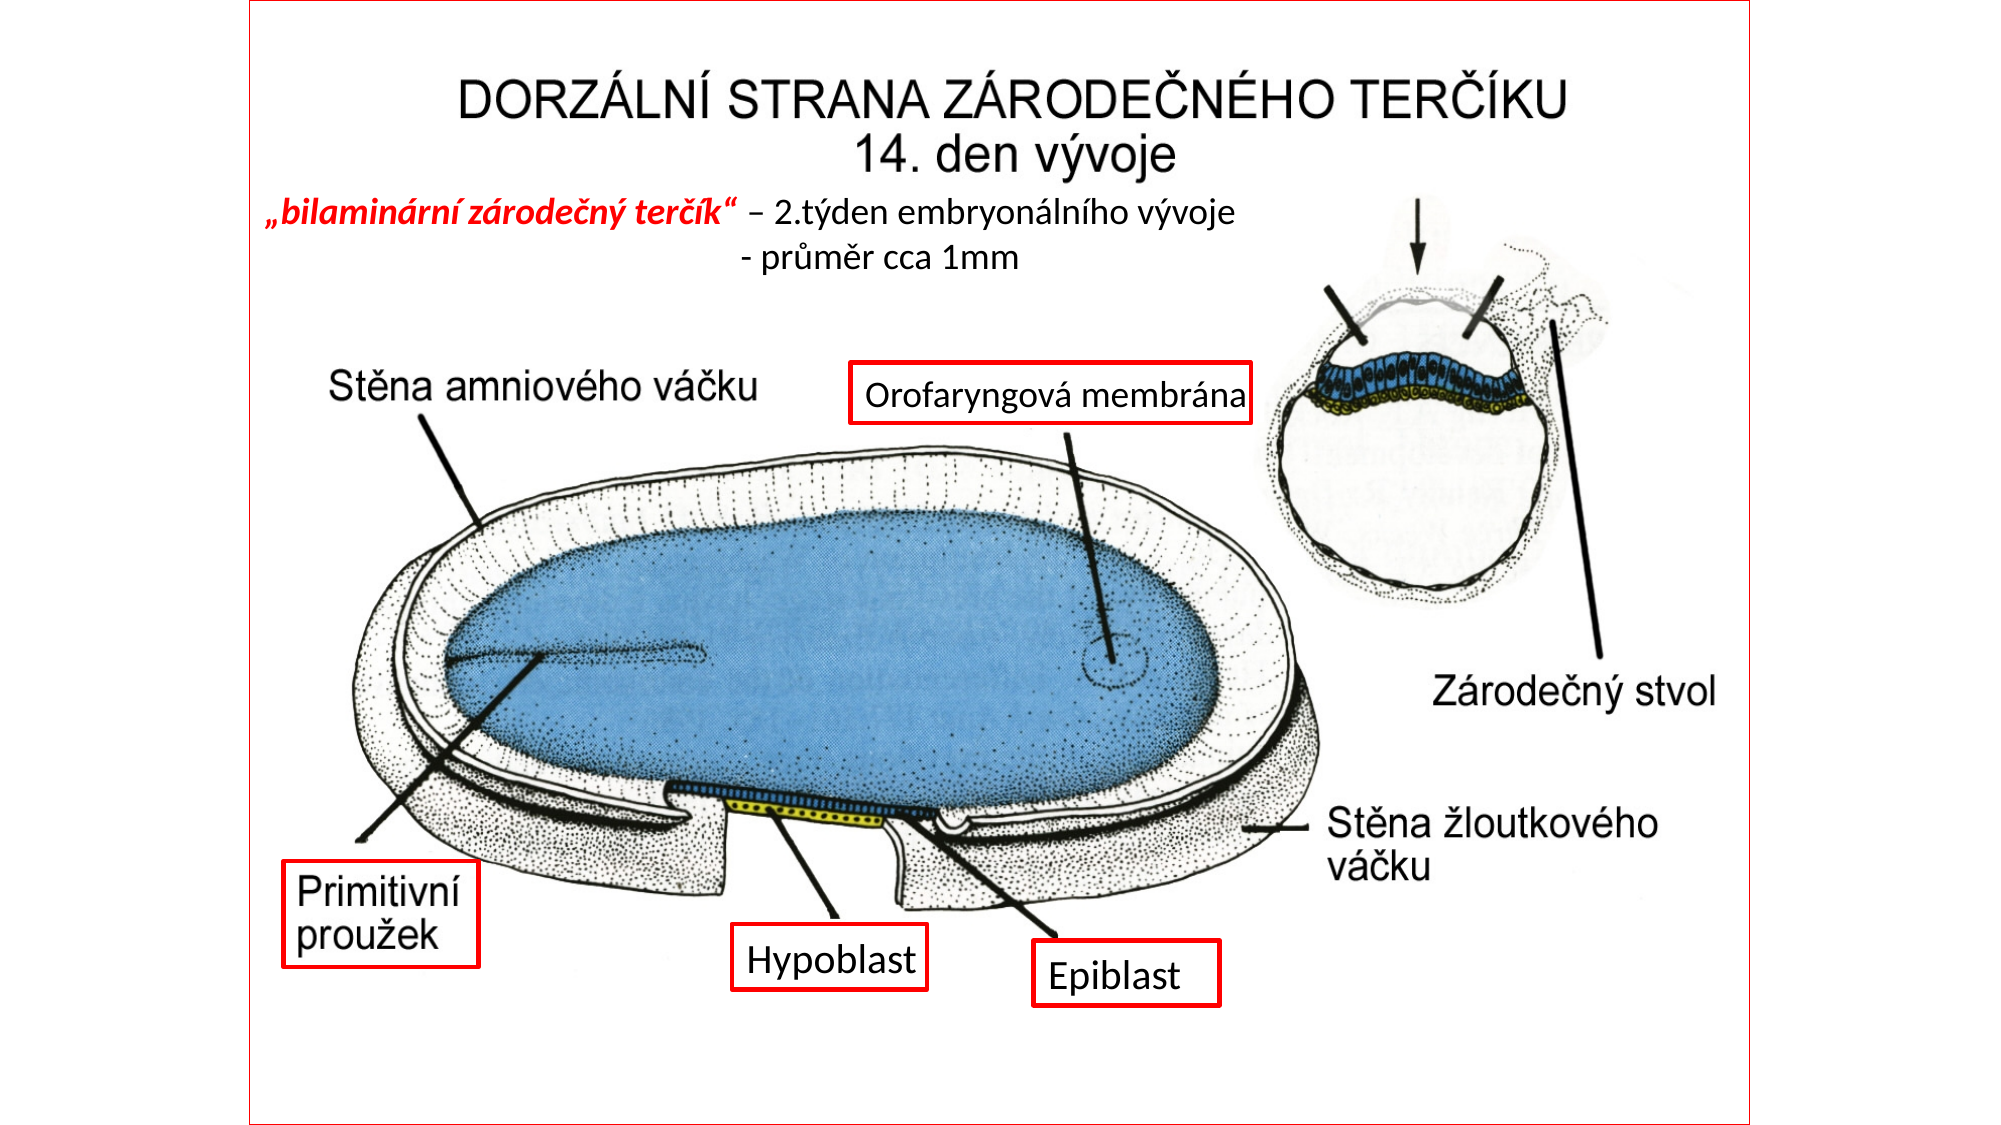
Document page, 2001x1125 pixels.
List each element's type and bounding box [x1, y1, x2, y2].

picture [249, 0, 1750, 1125]
